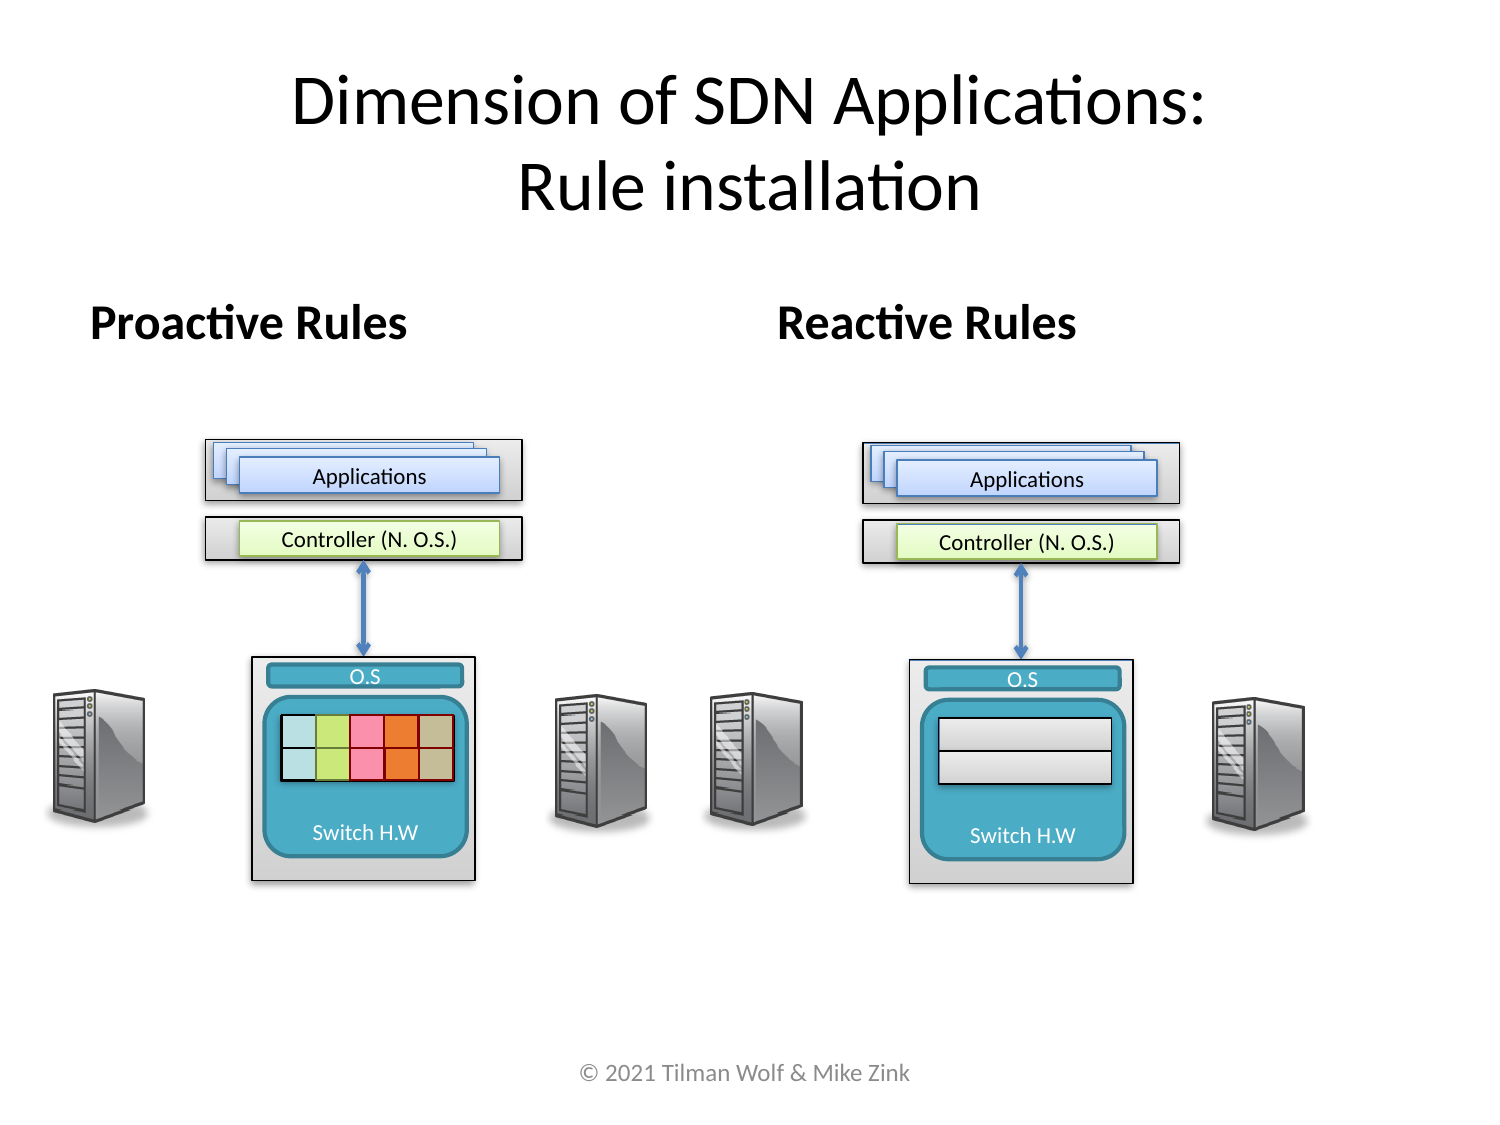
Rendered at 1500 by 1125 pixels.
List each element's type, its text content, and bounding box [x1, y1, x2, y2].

list Reactive Rules [761, 251, 1425, 357]
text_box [32, 439, 666, 881]
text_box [690, 442, 1324, 884]
list Proactive Rules [75, 251, 738, 357]
title Dimension of SDN Applications: Rule installation [75, 45, 1425, 233]
